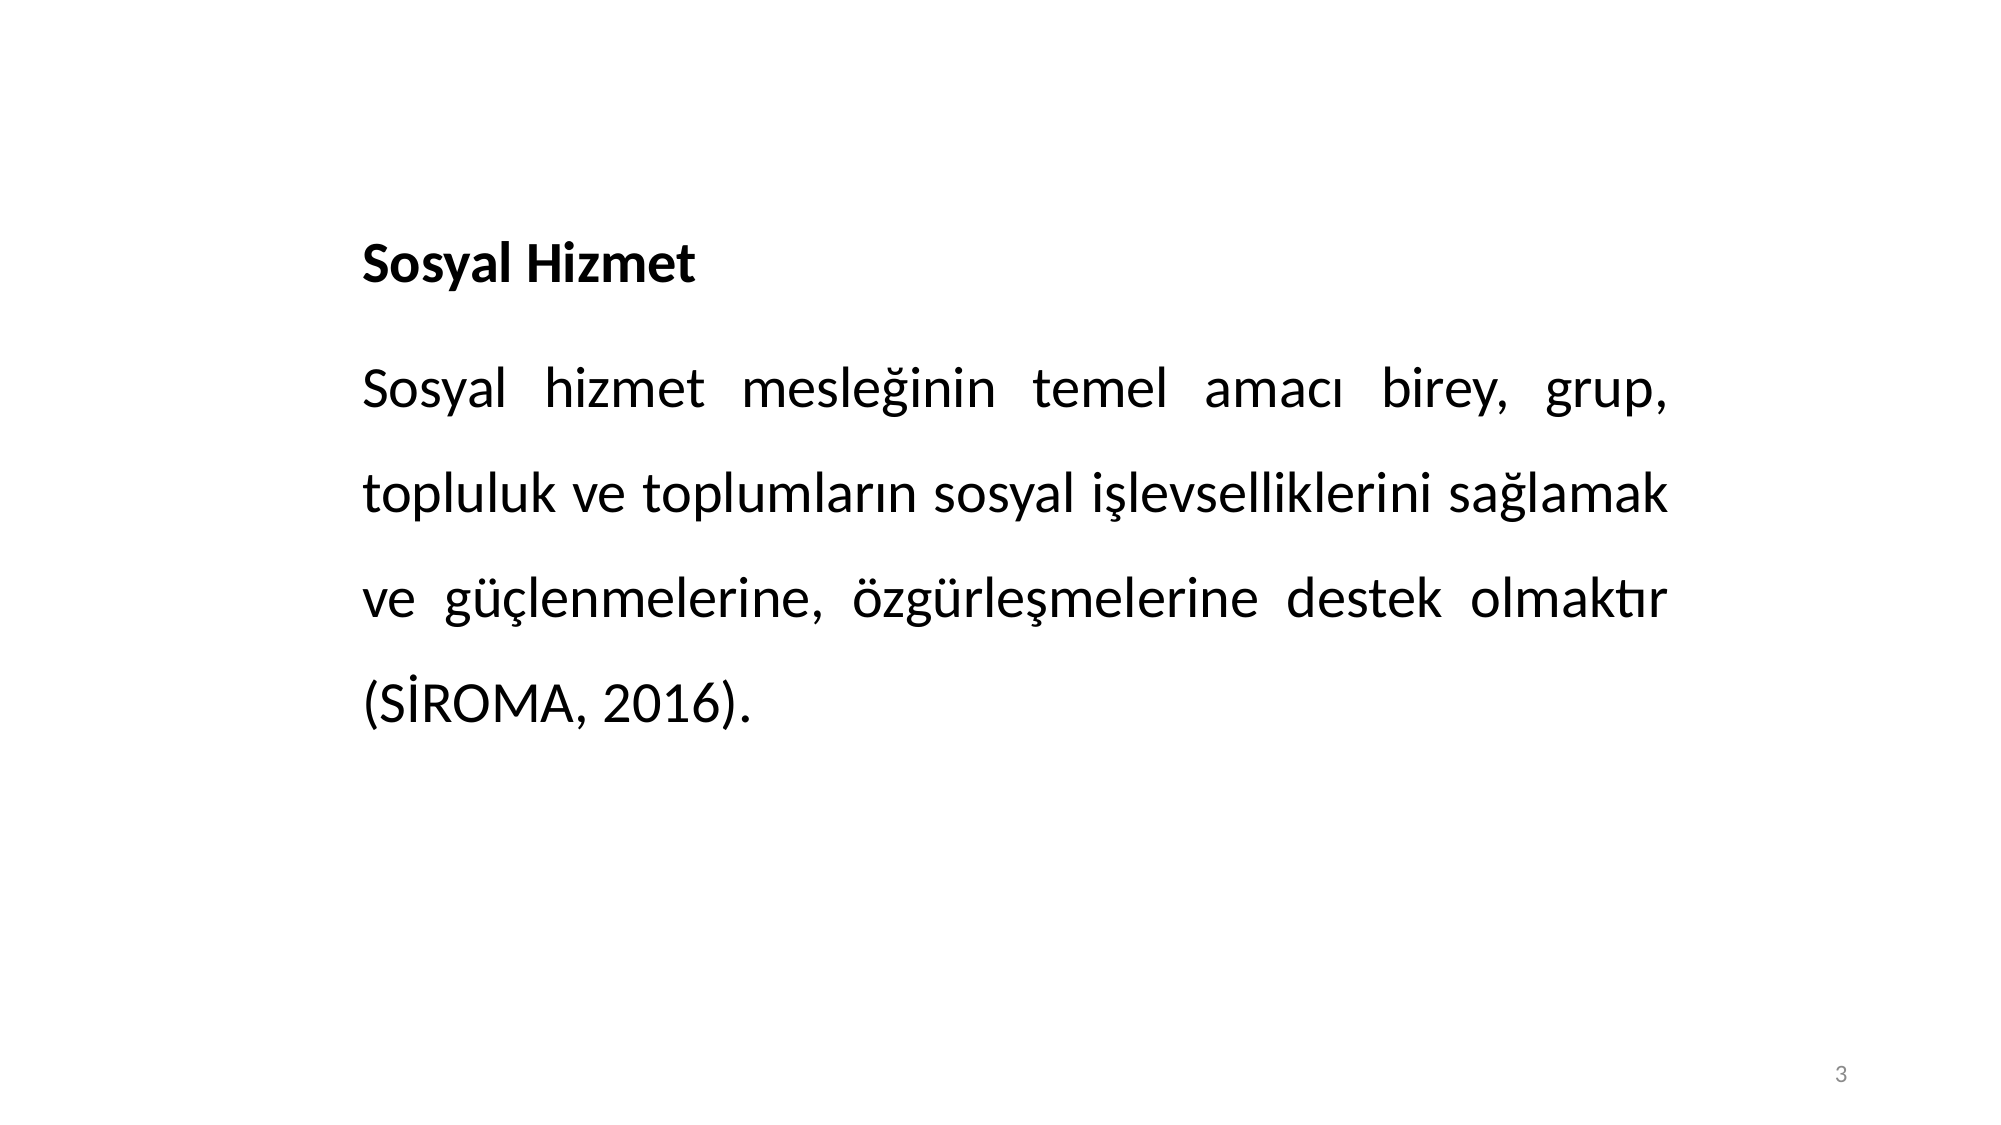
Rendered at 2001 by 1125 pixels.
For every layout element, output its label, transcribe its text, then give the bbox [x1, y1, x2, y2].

slide_number 3 [1412, 1042, 1863, 1103]
list Sosyal Hizmet Sosyal hizmet mesleğinin temel amacı birey, grup, topluluk ve toplumların sosyal işlevselliklerini sağlamak ve güçlenmelerine, özgürleşmelerine destek olmaktır (SİROMA, 2016). [347, 181, 1685, 927]
